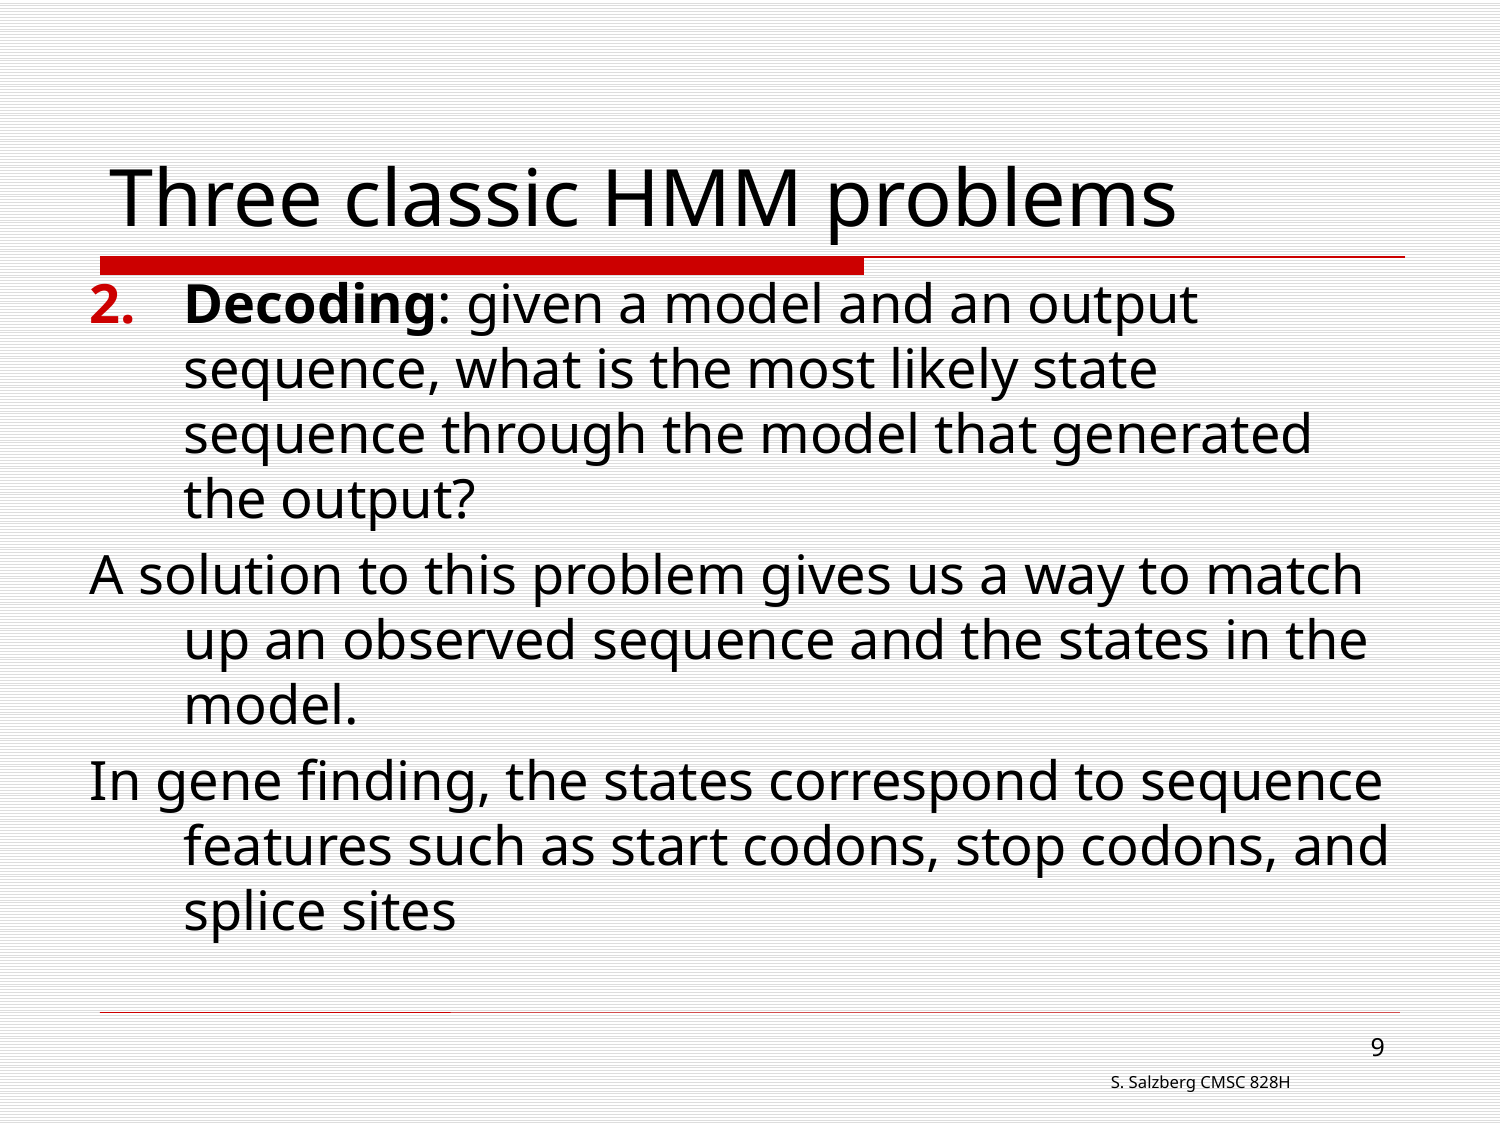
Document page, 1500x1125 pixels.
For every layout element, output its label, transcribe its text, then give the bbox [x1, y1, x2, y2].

slide_number 9 [1074, 1024, 1401, 1103]
title Three classic HMM problems [93, 49, 1407, 250]
text_box Decoding: given a model and an output sequence, what is the most likely state sequence through the model that generated the output? A solution to this problem gives us a way to match up an observed sequence and the states in the model. In gene finding, the states correspond to sequence features such as start codons, stop codons, and splice sites [74, 262, 1425, 963]
